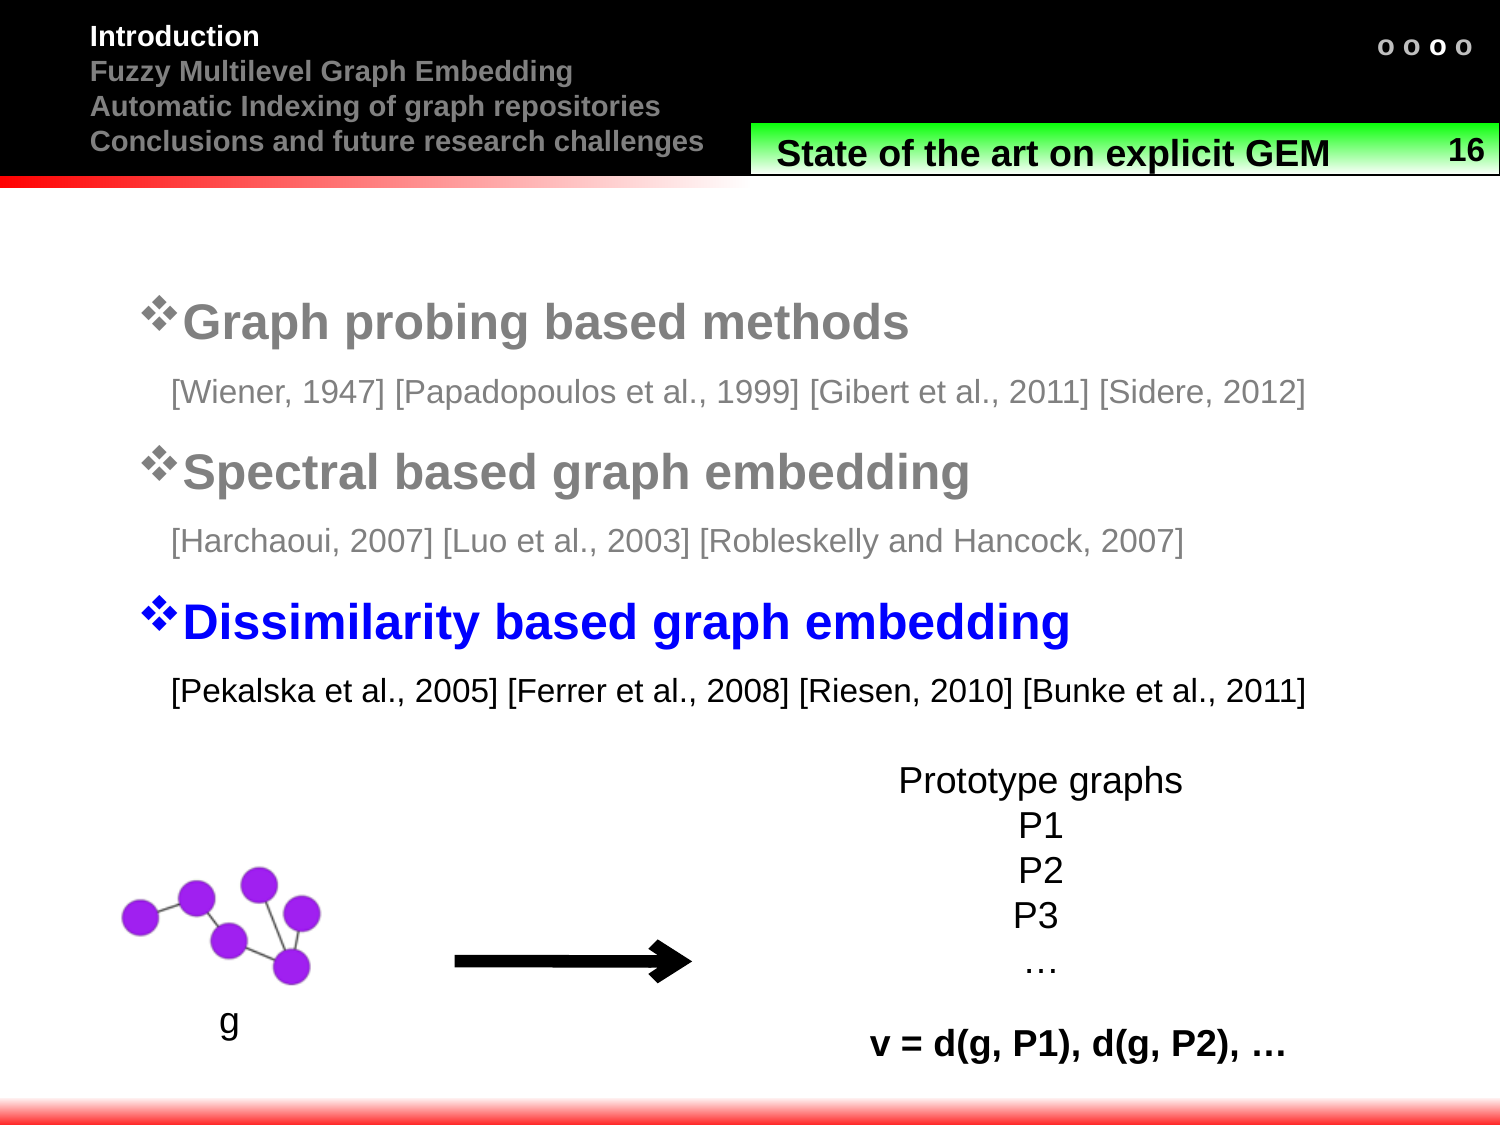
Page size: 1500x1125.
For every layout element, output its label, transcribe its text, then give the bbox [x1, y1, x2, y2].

text_box Introduction Fuzzy Multilevel Graph Embedding Automatic Indexing of graph repositories Conclusions and future research challenges [0, 0, 1500, 175]
text_box v = d(g, P1), d(g, P2), … [855, 1011, 1304, 1071]
text_box [0, 1098, 1500, 1125]
text_box o o o o [1362, 18, 1488, 69]
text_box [77, 842, 337, 1050]
text_box [0, 176, 746, 188]
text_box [749, 121, 1500, 183]
text_box Prototype graphs P1 P2 P3 … [883, 748, 1199, 988]
text_box Graph probing based methods [Wiener, 1947] [Papadopoulos et al., 1999] [Gibert et al., 2011] [Sidere, 2012] Spectral based graph embedding [Harchaoui, 2007] [Luo et al., 2003] [Robleskelly and Hancock, 2007] Dissimilarity based graph embedding [Pekalska et al., 2005] [Ferrer et al., 2008] [Riesen, 2010] [Bunke et al., 2011] [122, 252, 1375, 717]
